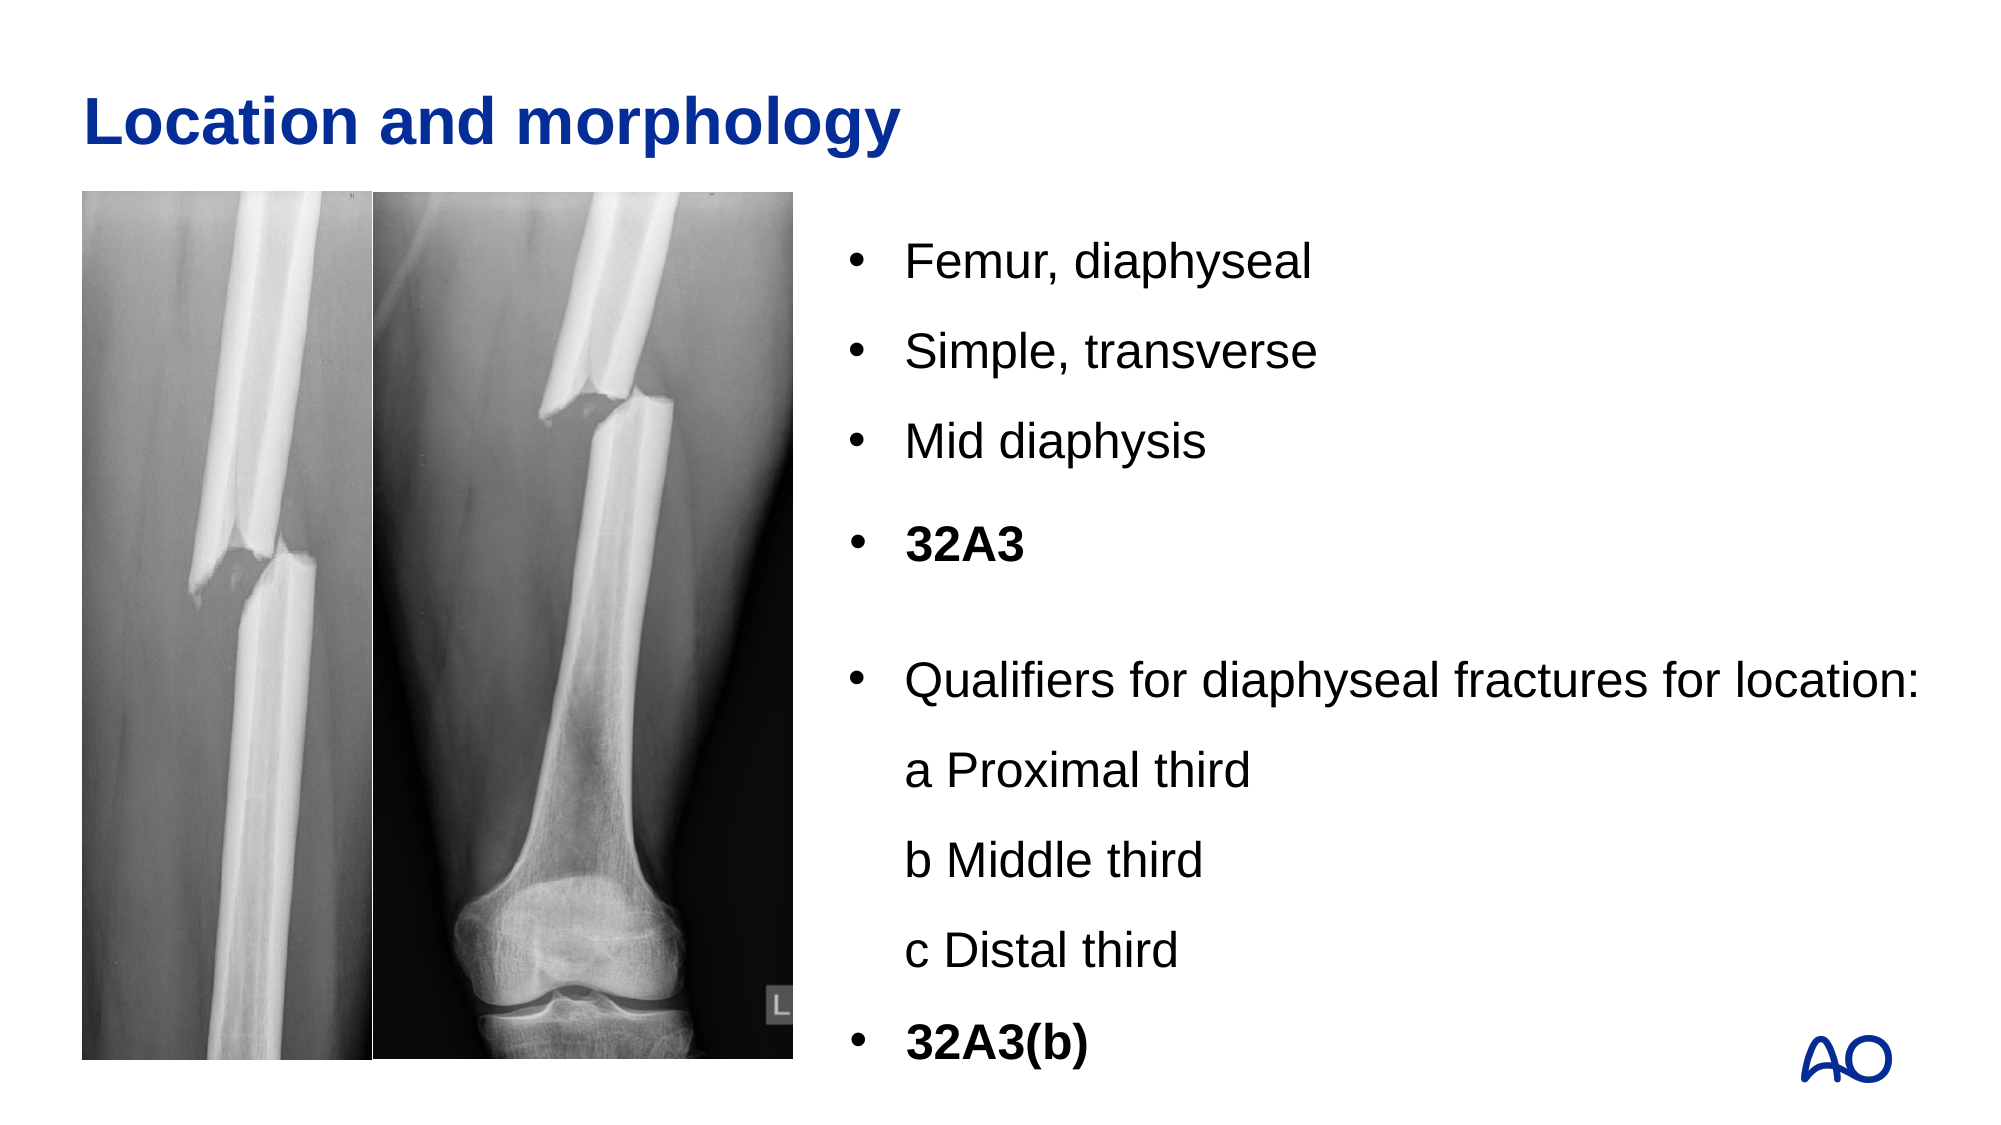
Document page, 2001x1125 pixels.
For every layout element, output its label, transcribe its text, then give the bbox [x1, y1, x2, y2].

picture [1801, 1035, 1892, 1083]
picture [82, 191, 794, 1061]
text_box Qualifiers for diaphyseal fractures for location: a Proximal third b Middle third c Distal third [833, 609, 1944, 985]
text_box 32A3 [834, 504, 1040, 579]
text_box Femur, diaphyseal Simple, transverse Mid diaphysis [833, 191, 1554, 477]
text_box 32A3(b) [834, 1001, 1105, 1077]
title Location and morphology [83, 87, 1917, 200]
